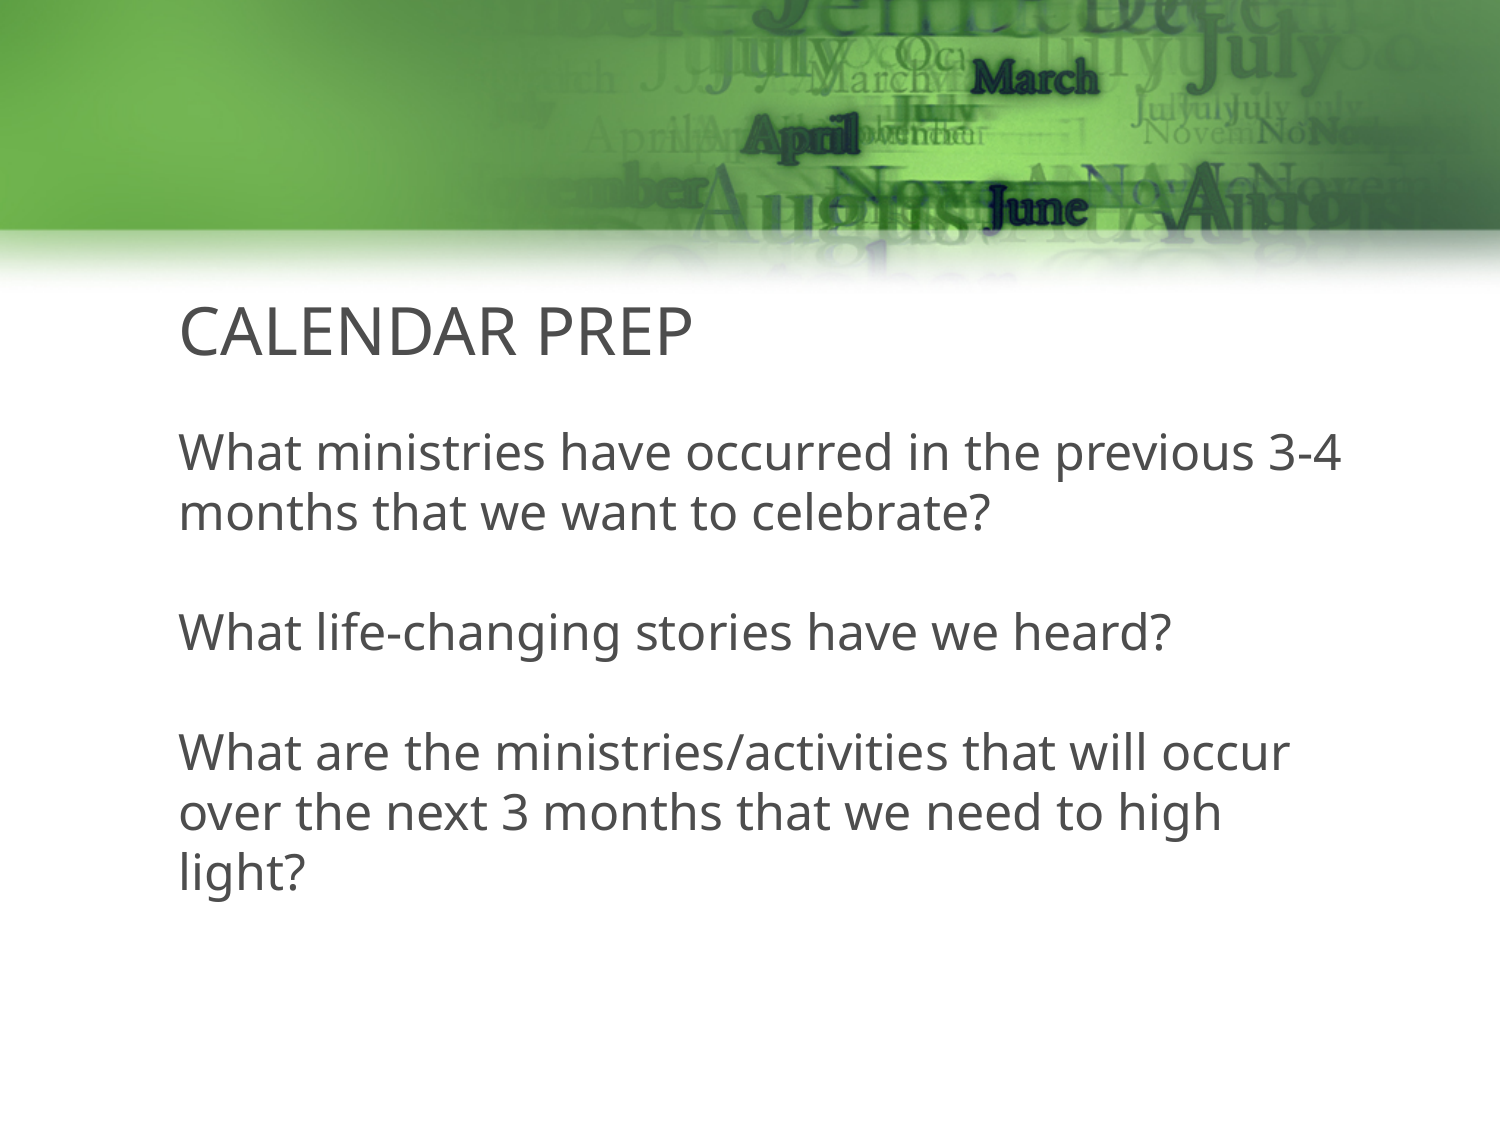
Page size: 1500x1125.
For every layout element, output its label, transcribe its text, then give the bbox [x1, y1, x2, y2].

list What ministries have occurred in the previous 3-4 months that we want to celebrate? What life-changing stories have we heard? What are the ministries/activities that will occur over the next 3 months that we need to high light? [163, 412, 1364, 1113]
picture [0, 0, 1500, 1125]
title Calendar prep [163, 270, 1364, 388]
